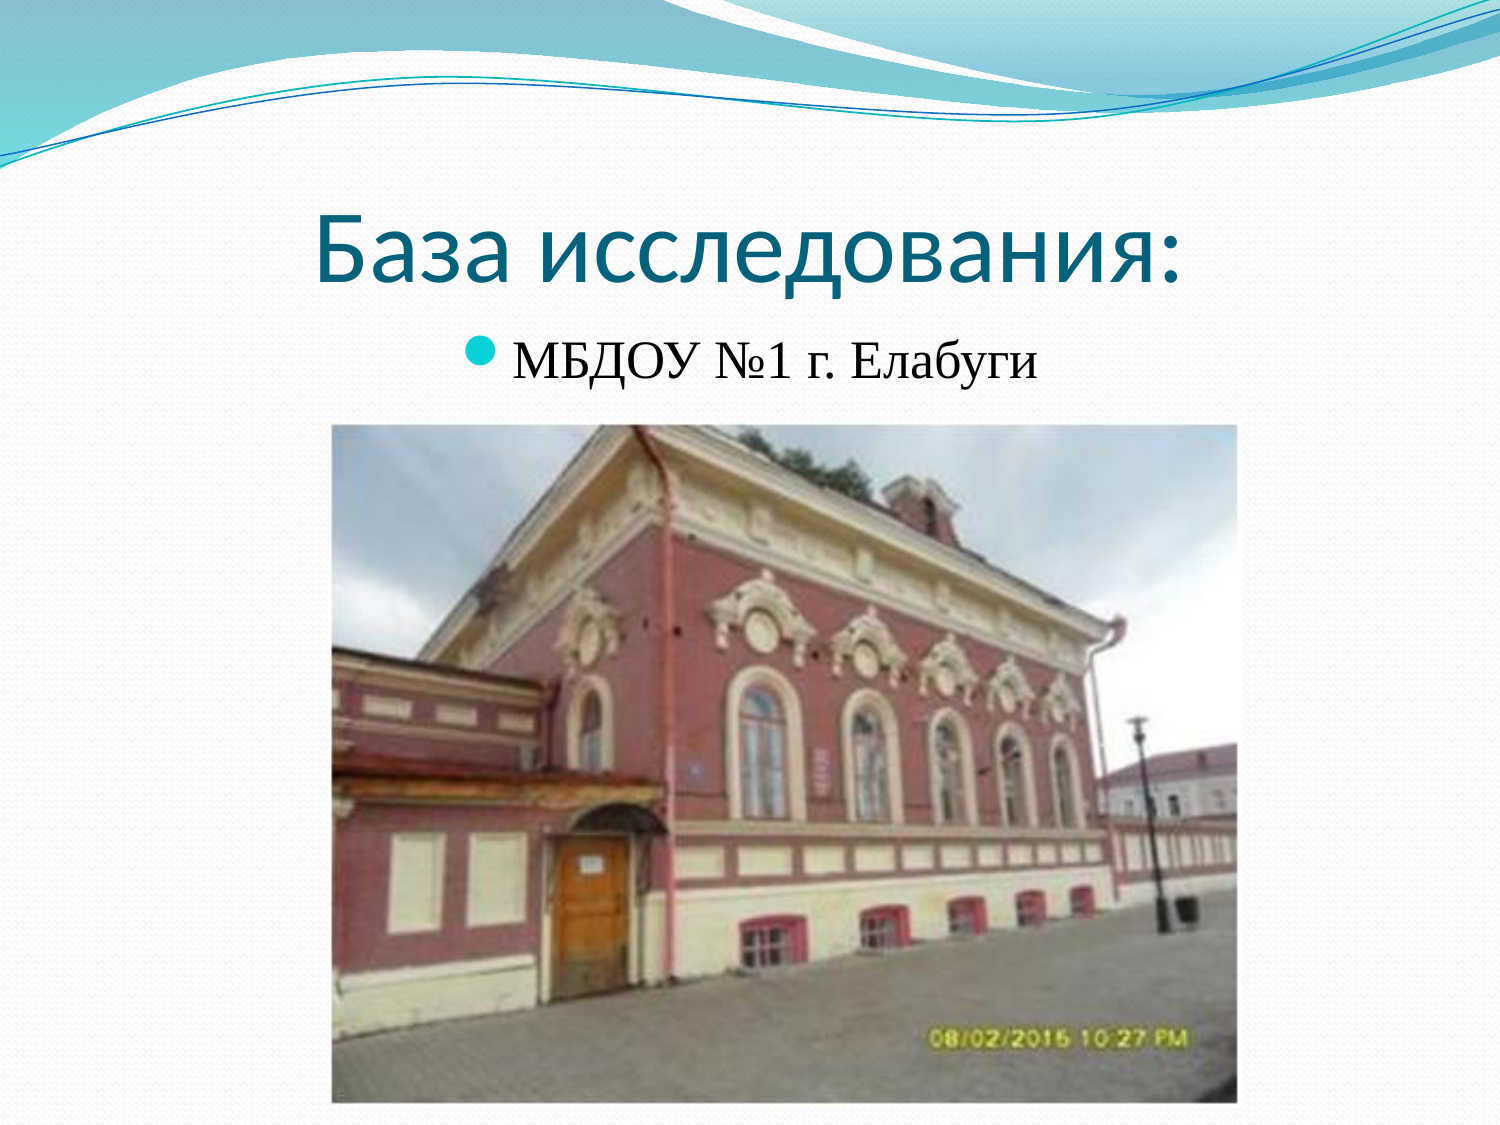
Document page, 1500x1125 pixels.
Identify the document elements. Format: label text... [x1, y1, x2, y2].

list МБДОУ №1 г. Елабуги [75, 317, 1425, 1038]
title База исследования: [75, 115, 1425, 303]
picture [327, 421, 1242, 1108]
